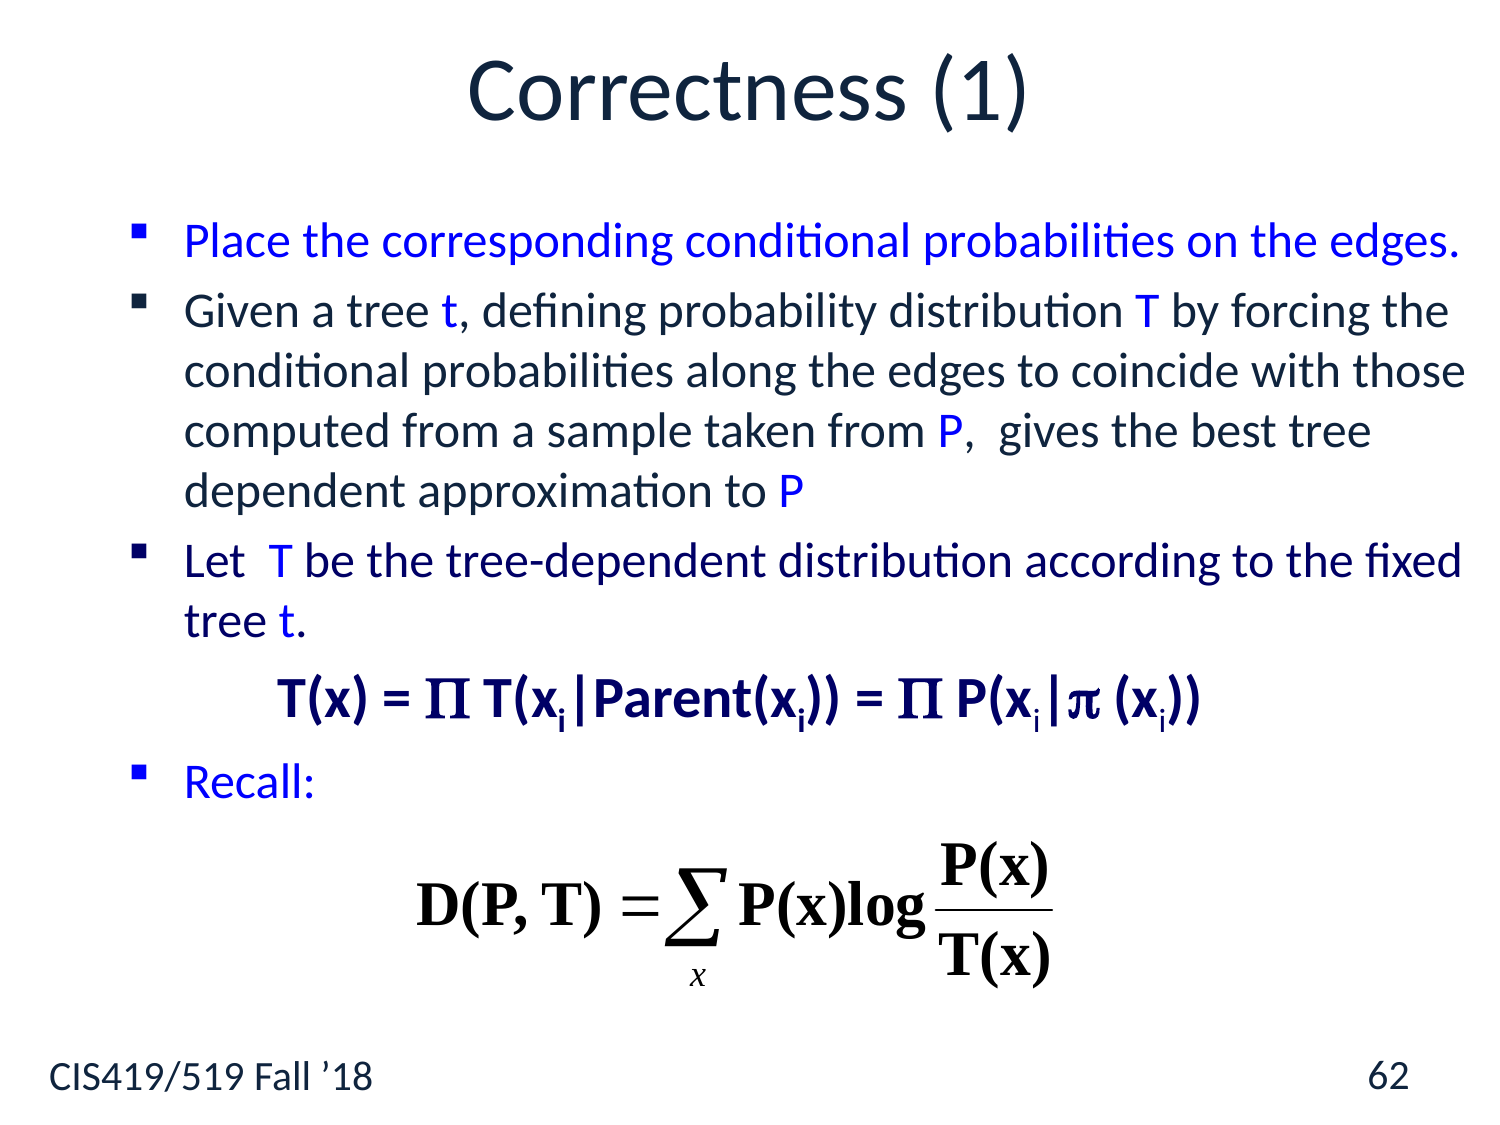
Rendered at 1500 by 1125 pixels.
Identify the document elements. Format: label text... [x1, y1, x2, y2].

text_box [406, 824, 1065, 1001]
list Place the corresponding conditional probabilities on the edges. Given a tree t, defining probability distribution T by forcing the conditional probabilities along the edges to coincide with those computed from a sample taken from P, gives the best tree dependent approximation to P Let T be the tree-dependent distribution according to the fixed tree t. T(x) =  T(xi|Parent(xi)) =  P(xi| (xi)) Recall: [112, 200, 1488, 1018]
slide_number 62 [1074, 1042, 1425, 1103]
title Correctness (1) [112, 5, 1388, 163]
